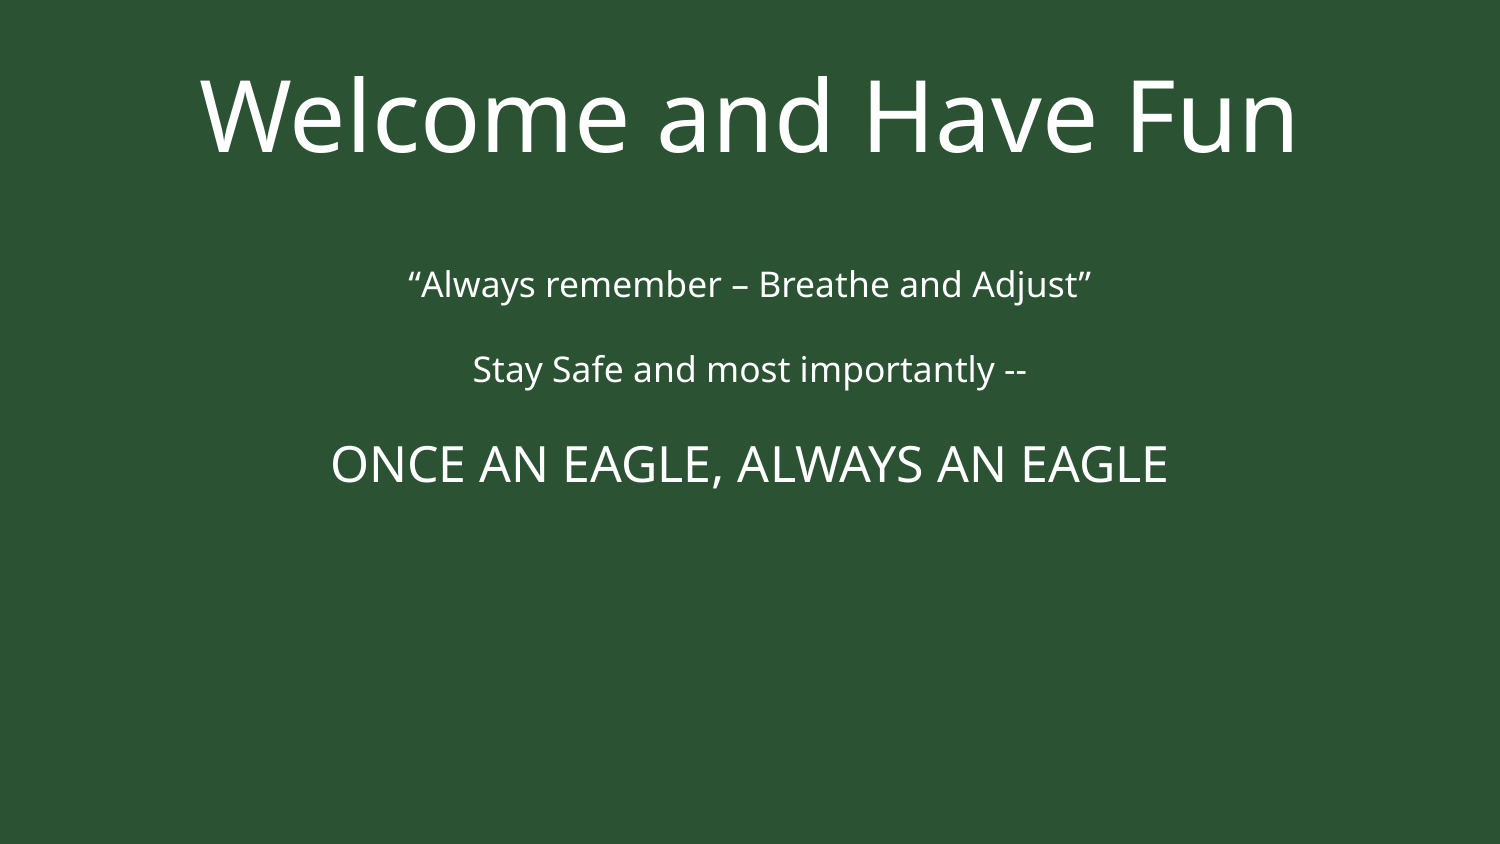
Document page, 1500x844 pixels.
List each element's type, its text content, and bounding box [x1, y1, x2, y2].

text_box Welcome and Have Fun “Always remember – Breathe and Adjust” Stay Safe and most importantly -- ONCE AN EAGLE, ALWAYS AN EAGLE [14, 37, 1486, 807]
